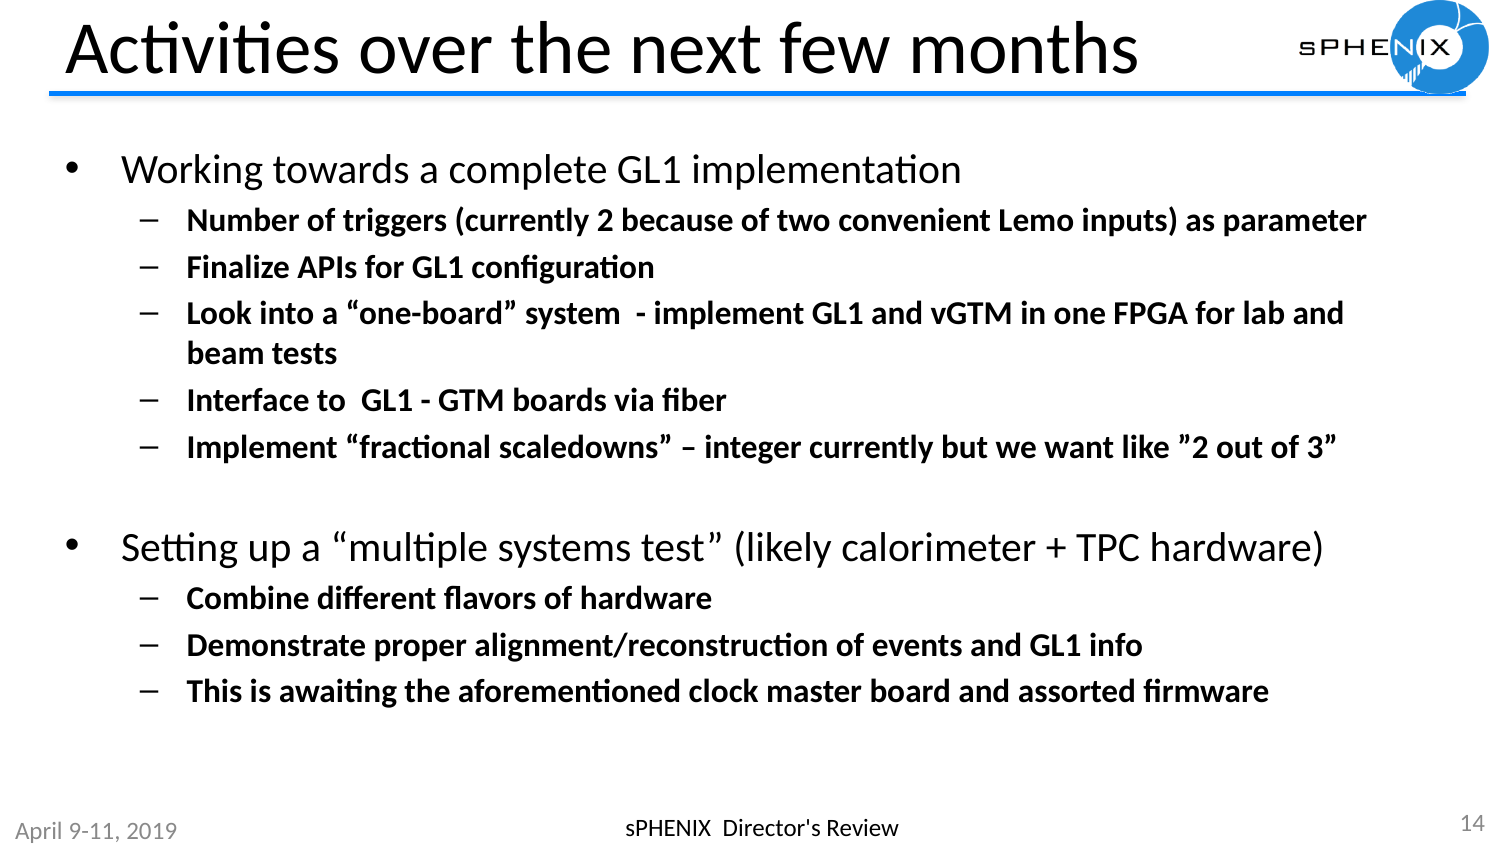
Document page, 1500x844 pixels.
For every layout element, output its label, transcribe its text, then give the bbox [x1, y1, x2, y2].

text_box Working towards a complete GL1 implementation Number of triggers (currently 2 because of two convenient Lemo inputs) as parameter Finalize APIs for GL1 configuration Look into a “one-board” system - implement GL1 and vGTM in one FPGA for lab and beam tests Interface to GL1 - GTM boards via fiber Implement “fractional scaledowns” – integer currently but we want like ”2 out of 3” Setting up a “multiple systems test” (likely calorimeter + TPC hardware) Combine different flavors of hardware Demonstrate proper alignment/reconstruction of events and GL1 info This is awaiting the aforementioned clock master board and assorted firmware [50, 134, 1425, 754]
slide_number 14 [1412, 798, 1500, 844]
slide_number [0, 815, 350, 844]
footer sPHENIX Director's Review [525, 808, 1000, 844]
title Activities over the next few months [50, 9, 1425, 79]
picture [1299, 0, 1489, 94]
